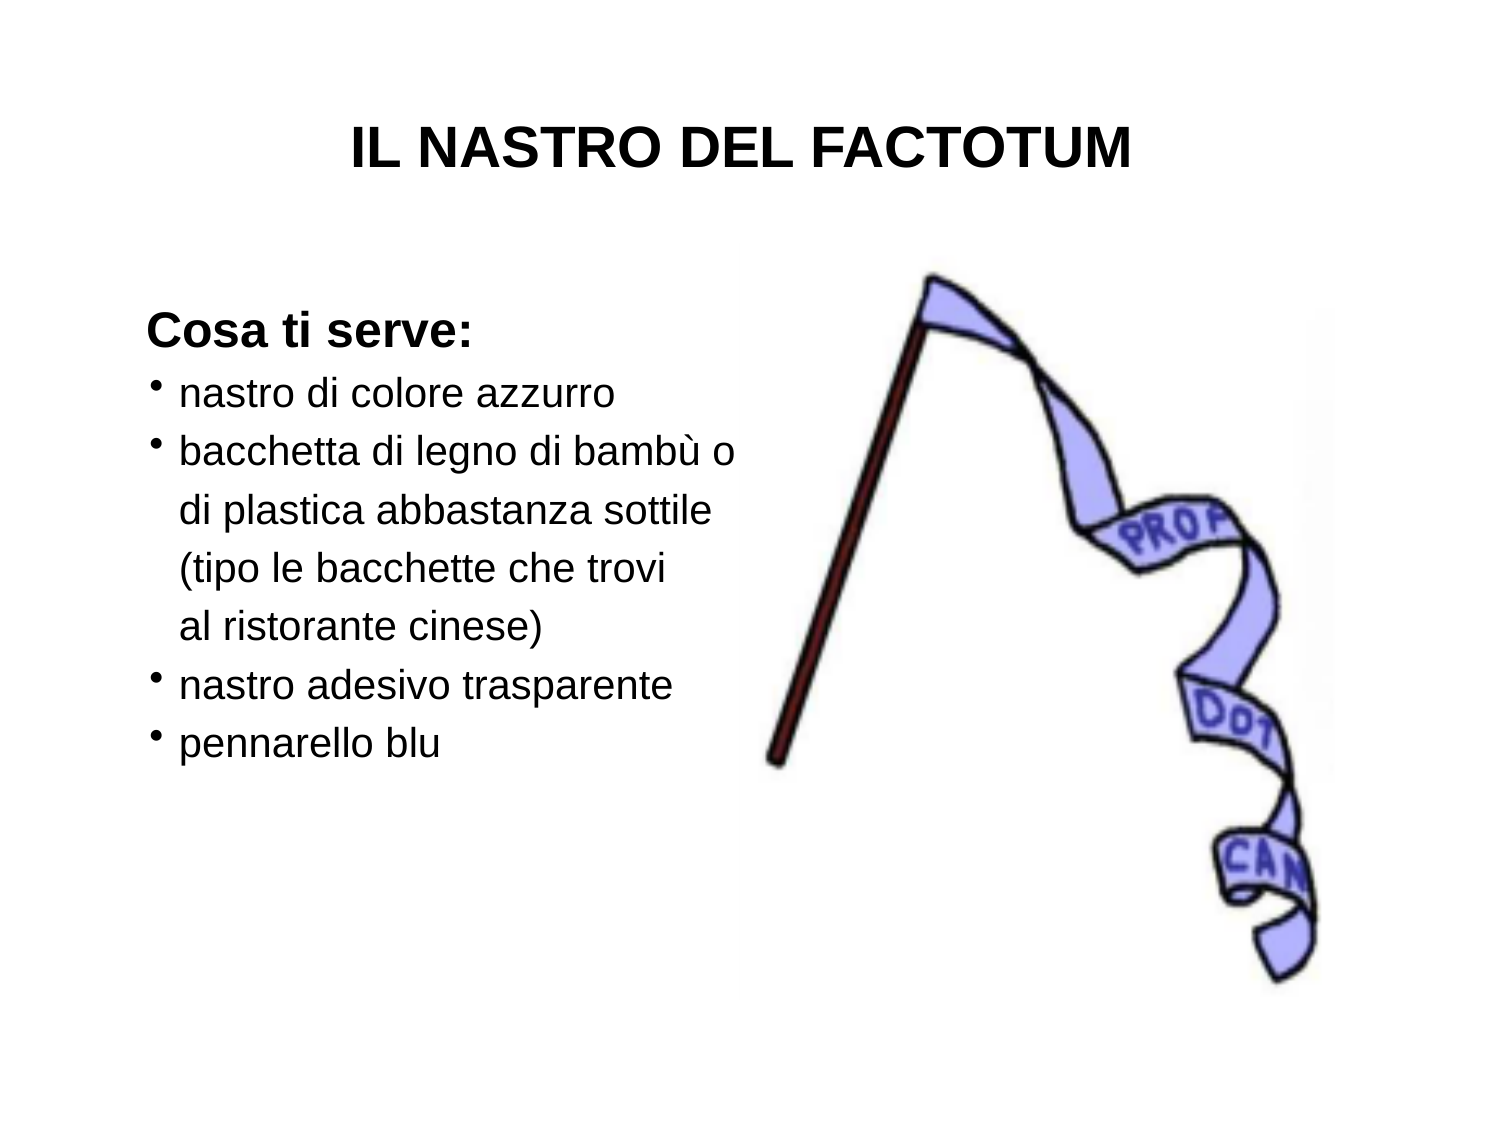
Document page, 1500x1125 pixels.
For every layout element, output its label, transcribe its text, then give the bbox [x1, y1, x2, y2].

title IL NASTRO DEL FACTOTUM [74, 44, 1426, 173]
list Cosa ti serve: nastro di colore azzurro bacchetta di legno di bambù o di plastica abbastanza sottile (tipo le bacchette che trovi al ristorante cinese) nastro adesivo trasparente pennarello blu [74, 219, 1426, 1006]
picture [737, 243, 1341, 1000]
